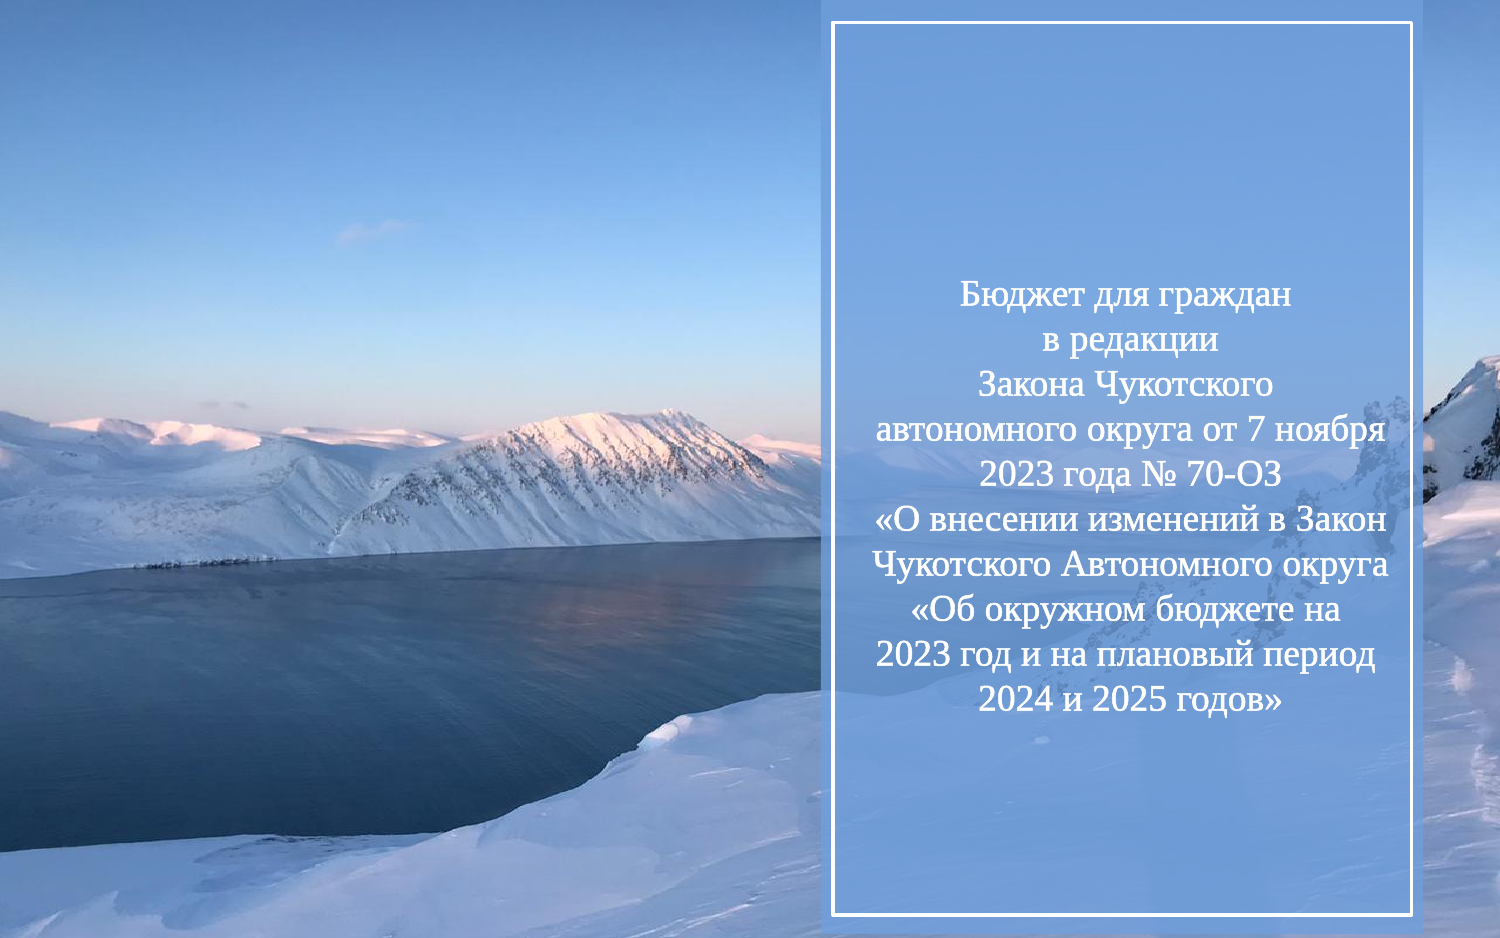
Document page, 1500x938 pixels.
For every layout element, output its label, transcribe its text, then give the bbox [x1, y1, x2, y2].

picture [0, 0, 1500, 938]
text_box [819, 0, 1425, 936]
text_box [831, 21, 1413, 917]
text_box Бюджет для граждан в редакции Закона Чукотского автономного округа от 7 ноября 2023 года № 70-ОЗ «О внесении изменений в Закон Чукотского Автономного округа «Об окружном бюджете на 2023 год и на плановый период 2024 и 2025 годов» [849, 260, 1412, 726]
